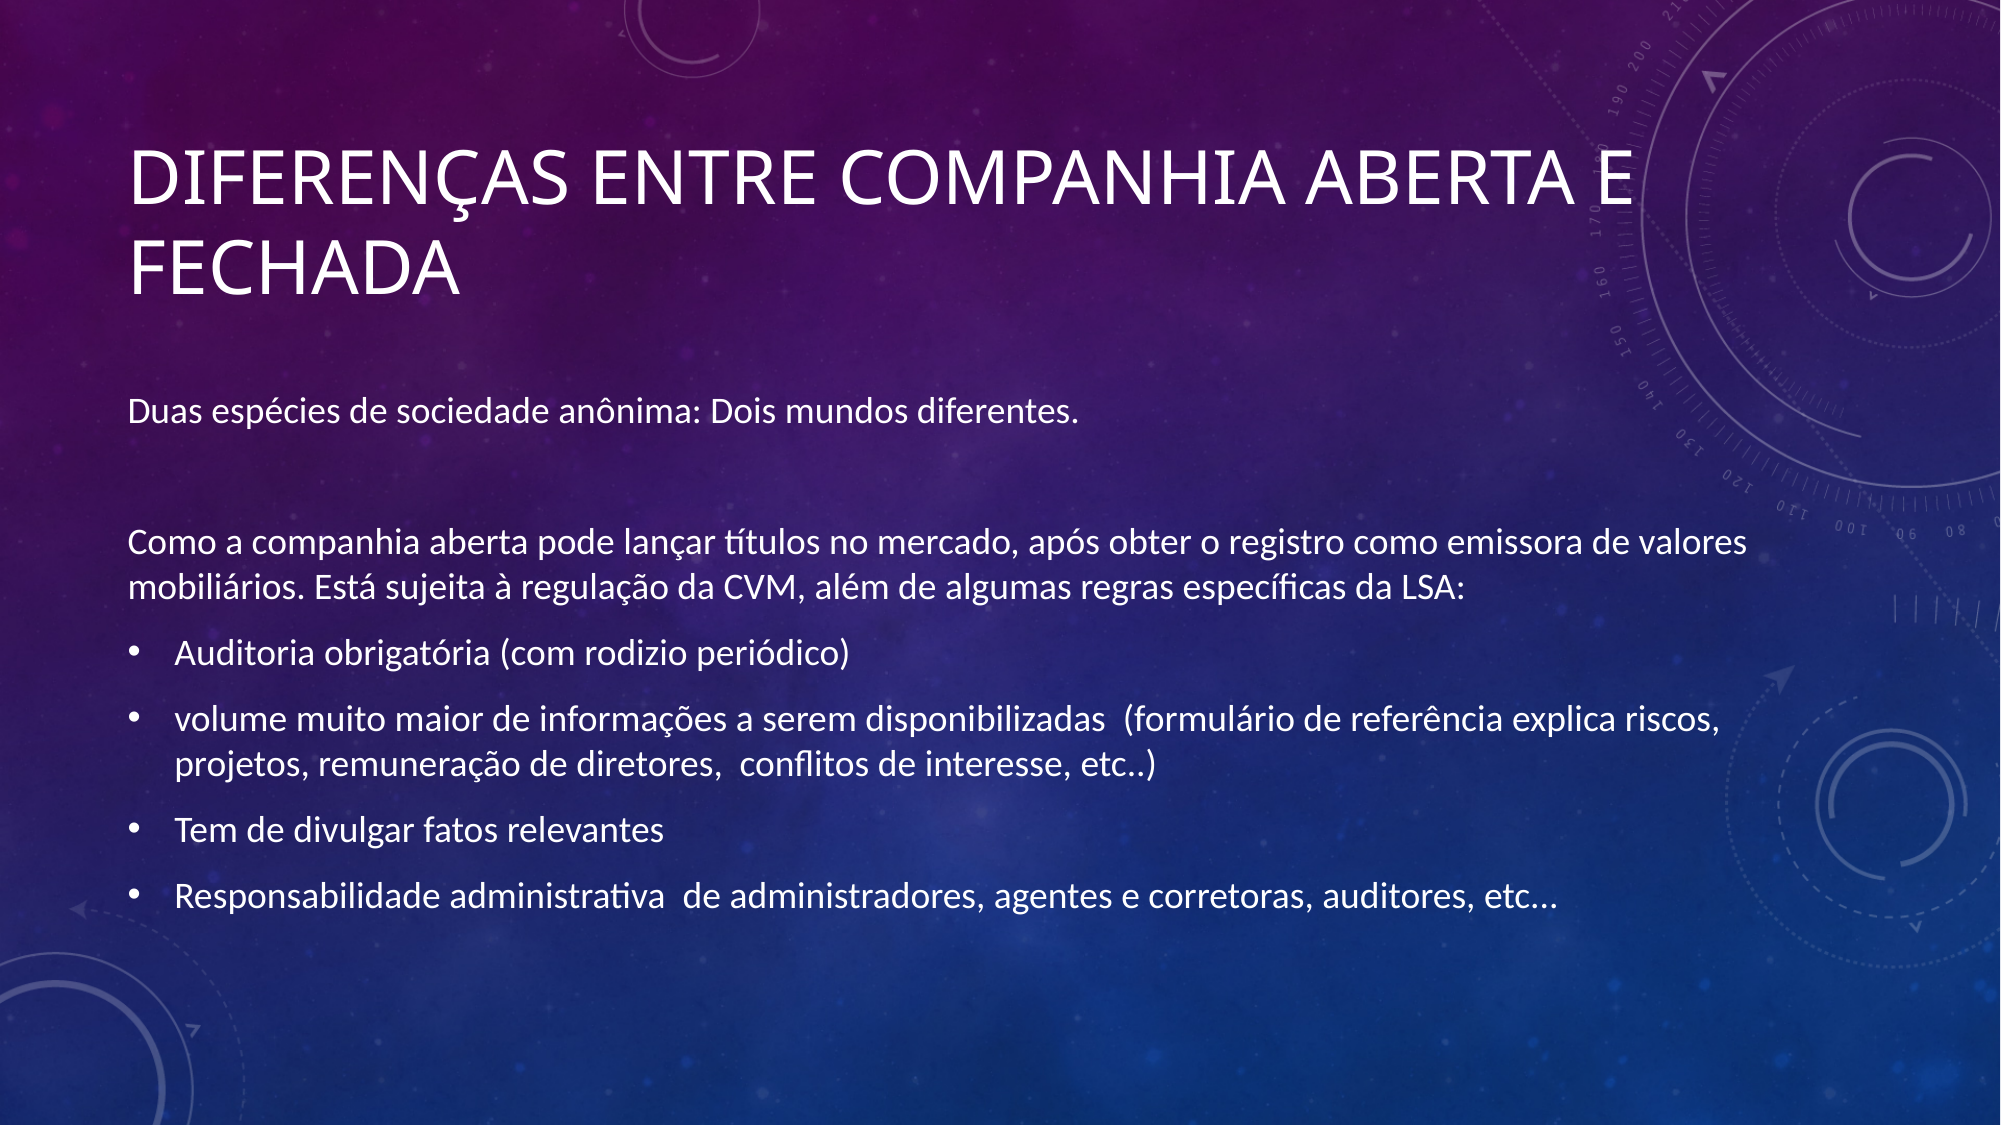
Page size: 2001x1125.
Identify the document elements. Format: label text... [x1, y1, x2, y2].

picture [0, 0, 2001, 1125]
title Diferenças entre companhia aberta e fechada [112, 99, 1775, 339]
list Duas espécies de sociedade anônima: Dois mundos diferentes. Como a companhia aberta pode lançar títulos no mercado, após obter o registro como emissora de valores mobiliários. Está sujeita à regulação da CVM, além de algumas regras específicas da LSA: Auditoria obrigatória (com rodizio periódico) volume muito maior de informações a serem disponibilizadas (formulário de referência explica riscos, projetos, remuneração de diretores, conflitos de interesse, etc..) Tem de divulgar fatos relevantes Responsabilidade administrativa de administradores, agentes e corretoras, auditores, etc... [112, 351, 1775, 950]
